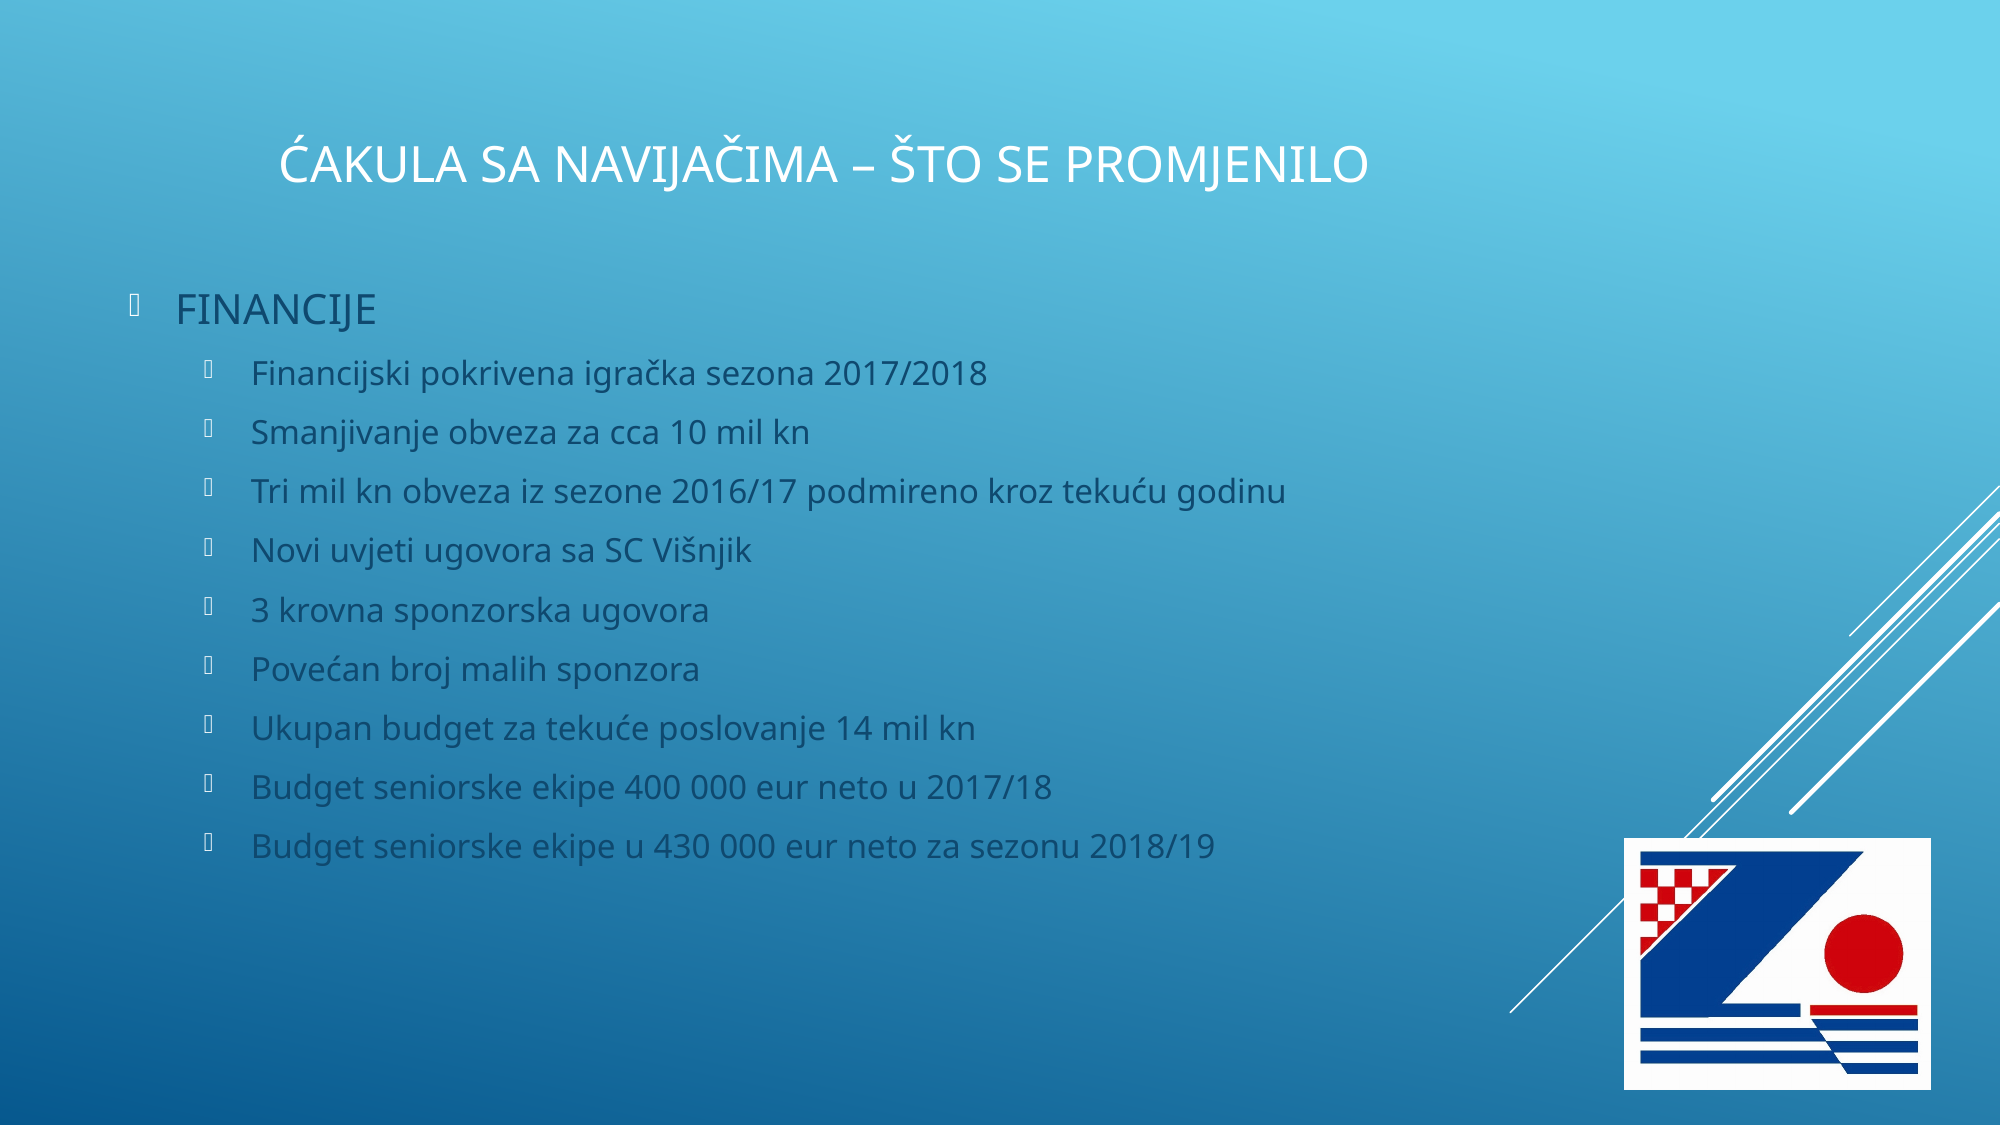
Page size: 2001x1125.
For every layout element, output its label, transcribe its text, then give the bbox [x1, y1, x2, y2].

picture [1882, 838, 1931, 1090]
list FINANCIJE Financijski pokrivena igračka sezona 2017/2018 Smanjivanje obveza za cca 10 mil kn Tri mil kn obveza iz sezone 2016/17 podmireno kroz tekuću godinu Novi uvjeti ugovora sa SC Višnjik 3 krovna sponzorska ugovora Povećan broj malih sponzora Ukupan budget za tekuće poslovanje 14 mil kn Budget seniorske ekipe 400 000 eur neto u 2017/18 Budget seniorske ekipe u 430 000 eur neto za sezonu 2018/19 [114, 235, 1882, 1125]
title Ćakula sa navijačima – što se promjenilo [114, 28, 1514, 235]
